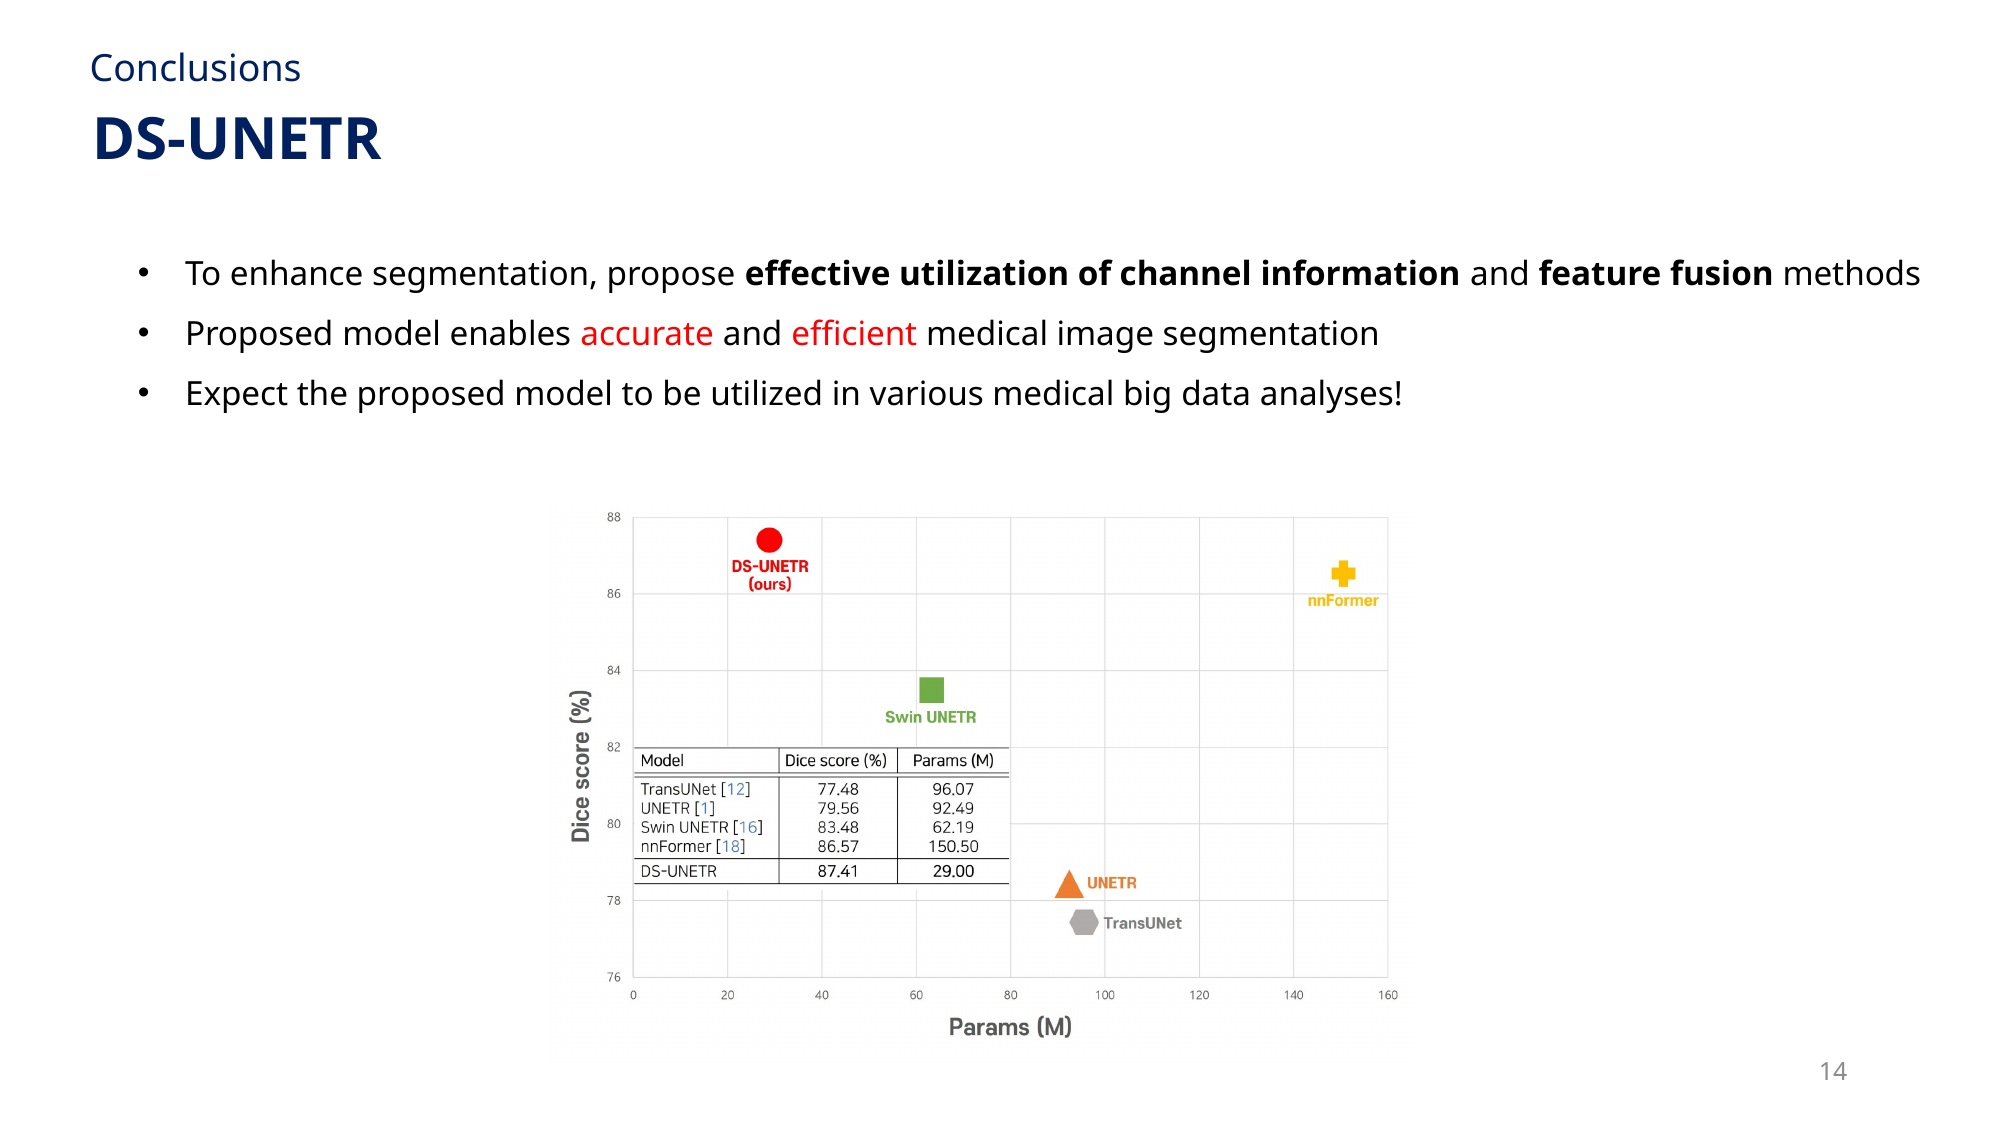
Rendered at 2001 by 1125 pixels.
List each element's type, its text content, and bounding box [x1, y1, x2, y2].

text_box To enhance segmentation, propose effective utilization of channel information and feature fusion methods Proposed model enables accurate and efficient medical image segmentation Expect the proposed model to be utilized in various medical big data analyses! [123, 224, 1937, 460]
picture [546, 502, 1413, 1064]
text_box Conclusions [74, 36, 318, 97]
slide_number 13 [1412, 1042, 1863, 1103]
text_box DS-UNETR [77, 93, 397, 179]
